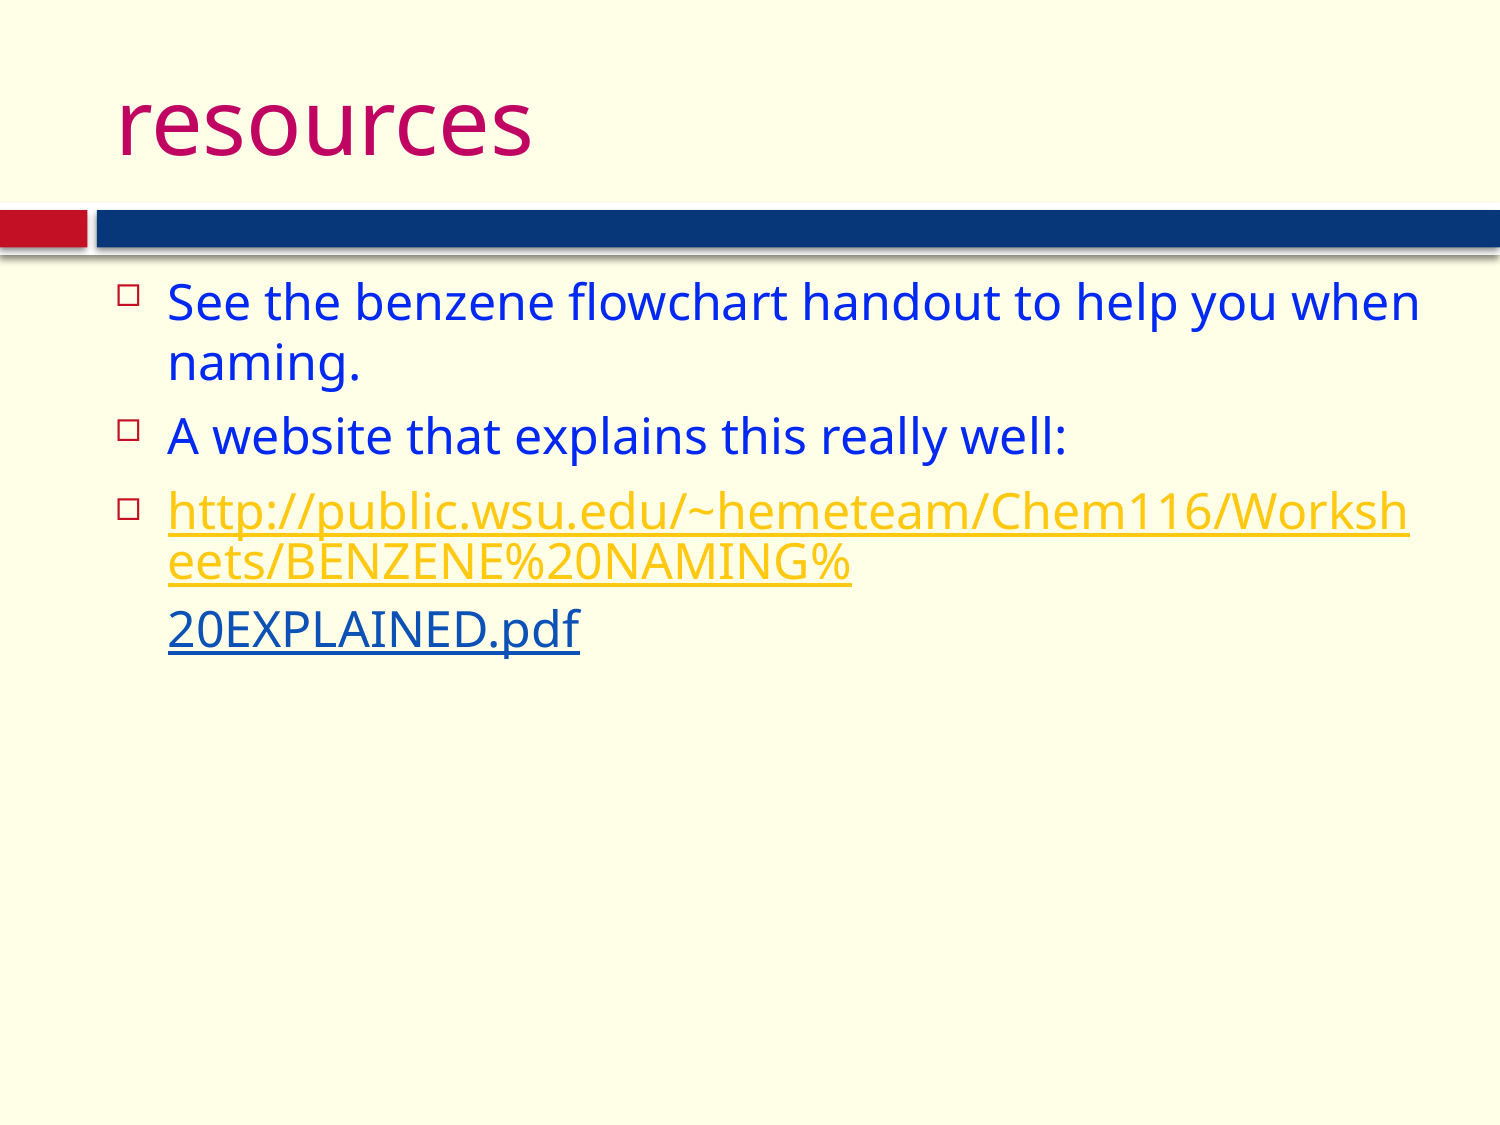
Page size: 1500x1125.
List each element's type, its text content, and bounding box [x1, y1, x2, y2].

list See the benzene flowchart handout to help you when naming. A website that explains this really well: http://public.wsu.edu/~hemeteam/Chem116/Worksheets/BENZENE%20NAMING%20EXPLAINED.pdf [100, 262, 1438, 1000]
title resources [100, 37, 1438, 200]
